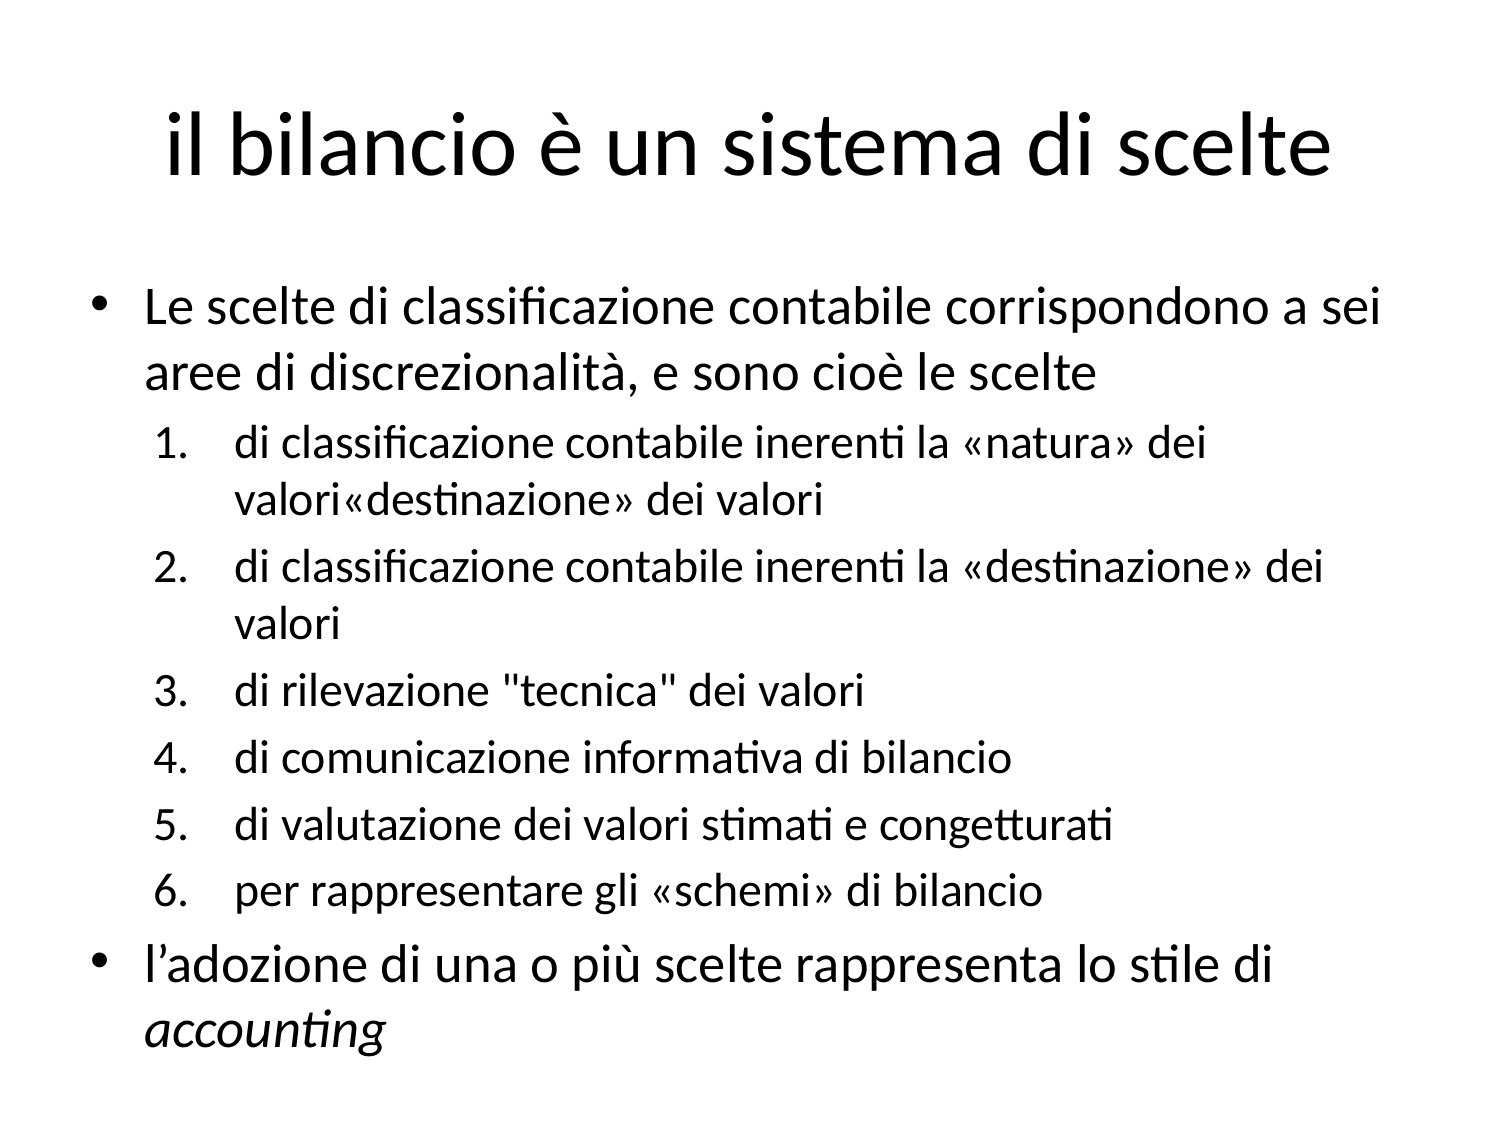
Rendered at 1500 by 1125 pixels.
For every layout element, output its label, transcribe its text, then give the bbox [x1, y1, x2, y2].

title il bilancio è un sistema di scelte [75, 45, 1425, 233]
list Le scelte di classificazione contabile corrispondono a sei aree di discrezionalità, e sono cioè le scelte di classificazione contabile inerenti la «natura» dei valori«destinazione» dei valori di classificazione contabile inerenti la «destinazione» dei valori di rilevazione "tecnica" dei valori di comunicazione informativa di bilancio di valutazione dei valori stimati e congetturati per rappresentare gli «schemi» di bilancio l’adozione di una o più scelte rappresenta lo stile di accounting [75, 262, 1425, 1069]
